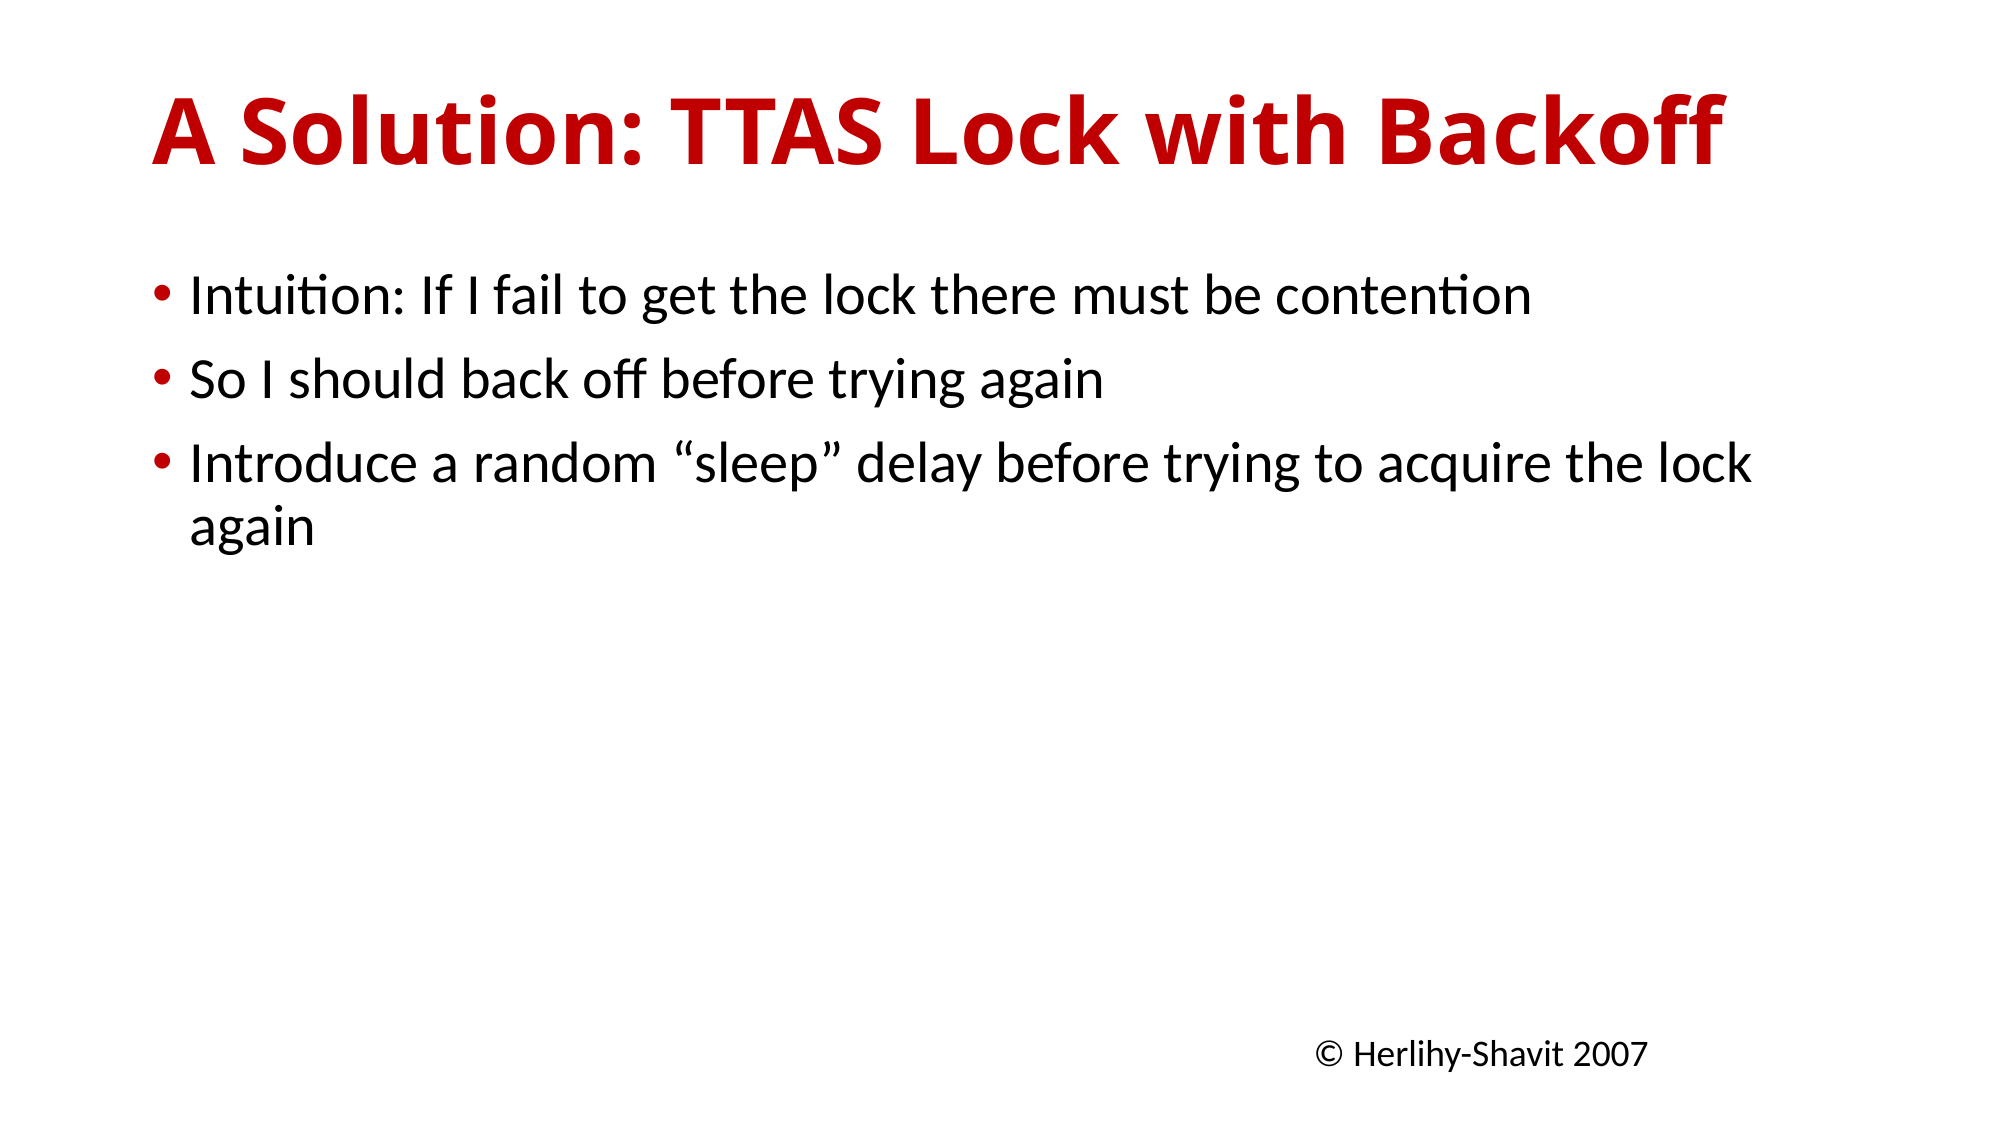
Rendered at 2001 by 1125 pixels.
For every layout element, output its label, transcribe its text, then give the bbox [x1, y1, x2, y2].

text_box © Herlihy-Shavit 2007 [1298, 1021, 1693, 1097]
title A Solution: TTAS Lock with Backoff [137, 26, 1863, 244]
list Intuition: If I fail to get the lock there must be contention So I should back off before trying again Introduce a random “sleep” delay before trying to acquire the lock again [137, 257, 1863, 1014]
